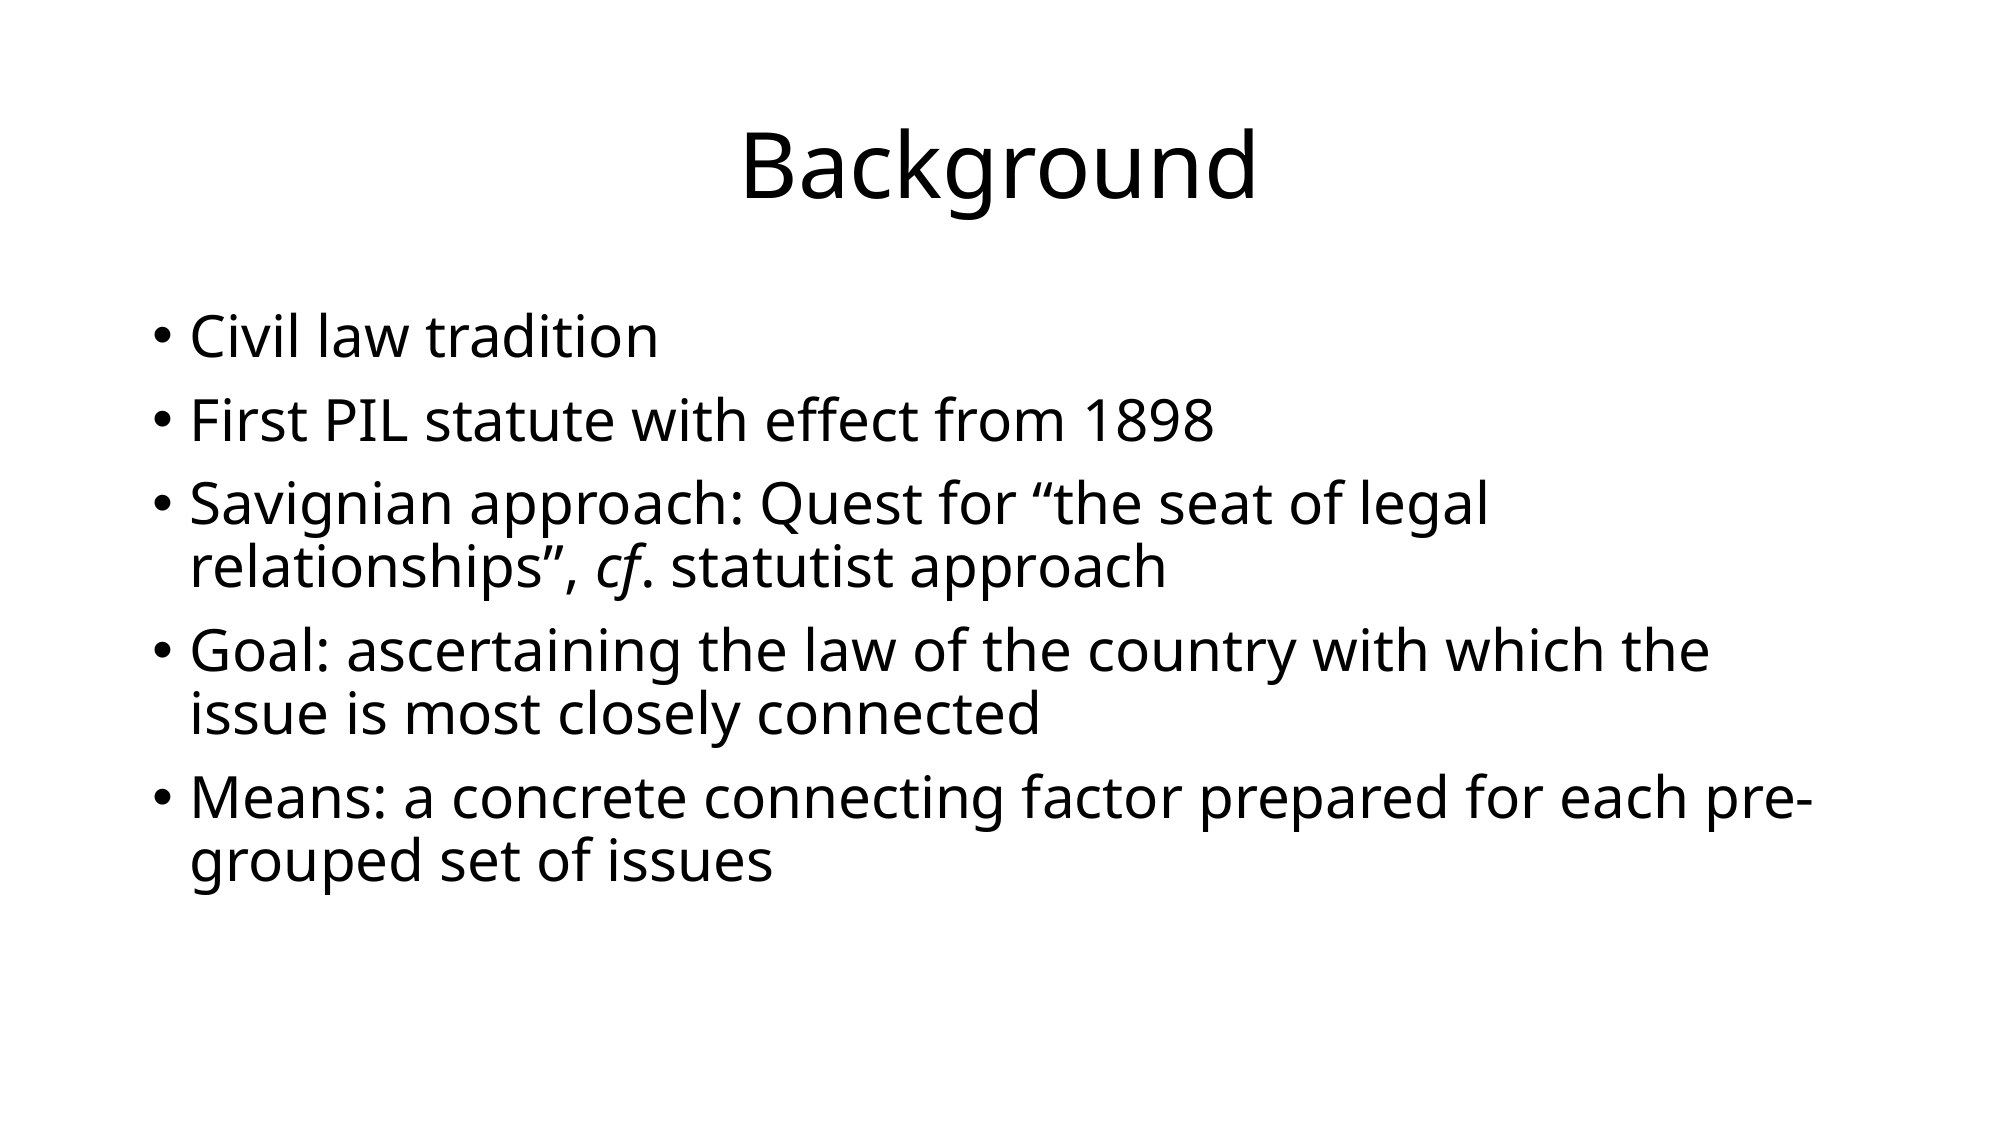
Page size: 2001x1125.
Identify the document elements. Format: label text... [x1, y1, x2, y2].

list Civil law tradition First PIL statute with effect from 1898 Savignian approach: Quest for “the seat of legal relationships”, cf. statutist approach Goal: ascertaining the law of the country with which the issue is most closely connected Means: a concrete connecting factor prepared for each pre-grouped set of issues [137, 299, 1863, 1014]
title Background [137, 59, 1863, 278]
